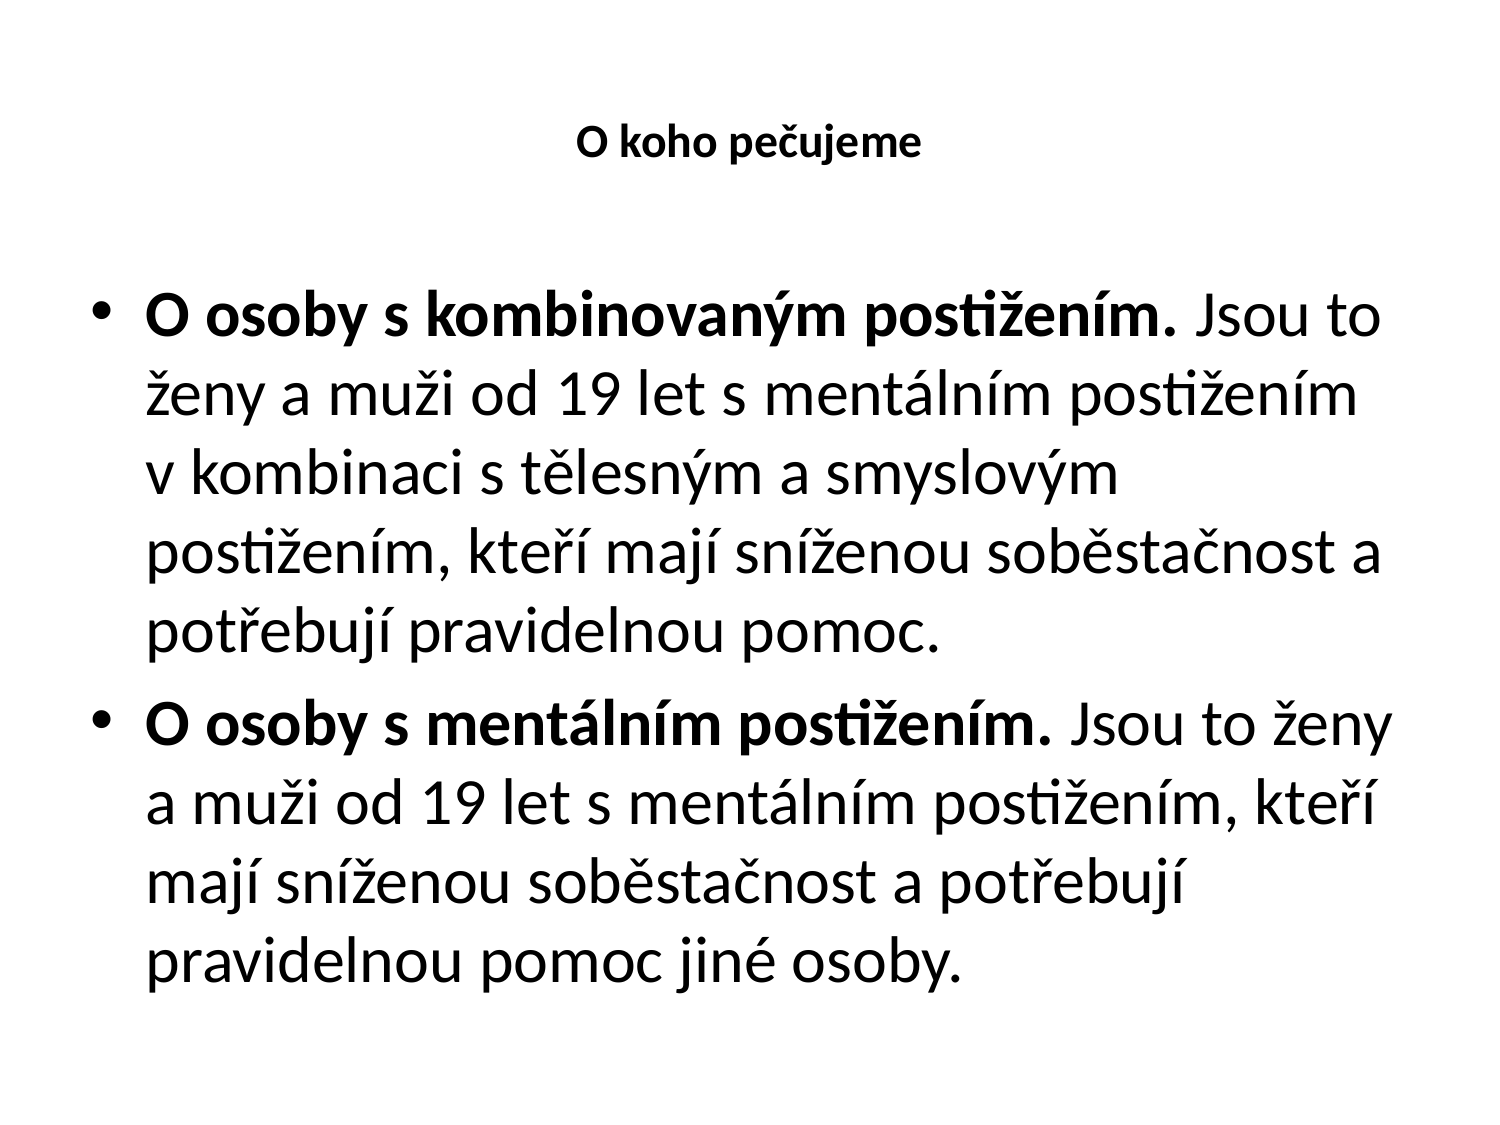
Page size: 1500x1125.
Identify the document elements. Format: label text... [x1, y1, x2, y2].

list O osoby s kombinovaným postižením. Jsou to ženy a muži od 19 let s mentálním postižením v kombinaci s tělesným a smyslovým postižením, kteří mají sníženou soběstačnost a potřebují pravidelnou pomoc. O osoby s mentálním postižením. Jsou to ženy a muži od 19 let s mentálním postižením, kteří mají sníženou soběstačnost a potřebují pravidelnou pomoc jiné osoby. [75, 262, 1425, 1005]
title O koho pečujeme [75, 101, 1425, 233]
